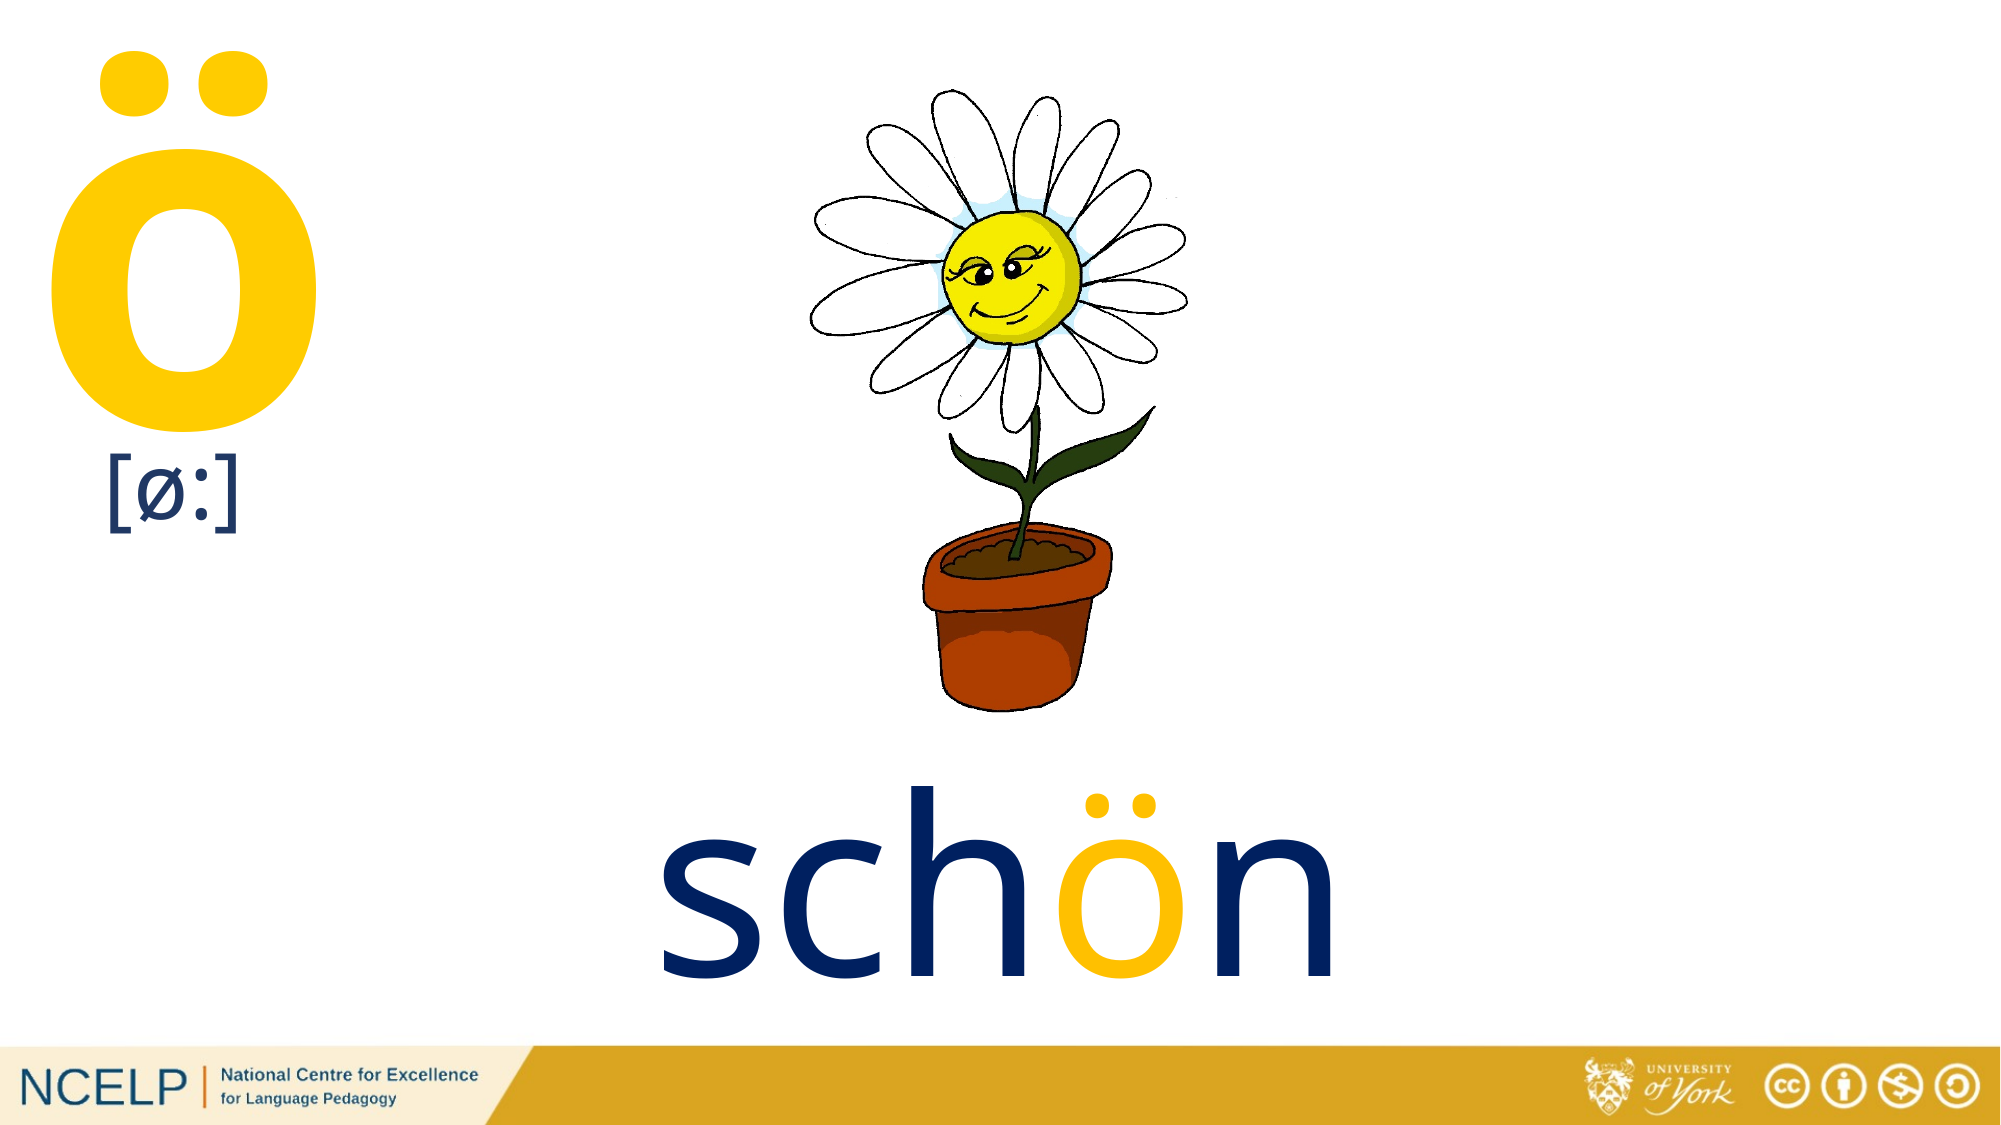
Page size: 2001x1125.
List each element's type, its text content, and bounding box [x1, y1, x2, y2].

text_box schön [636, 718, 1366, 1034]
picture [0, 0, 2001, 1125]
text_box [ø:] [88, 420, 260, 545]
text_box ö [14, 0, 354, 535]
